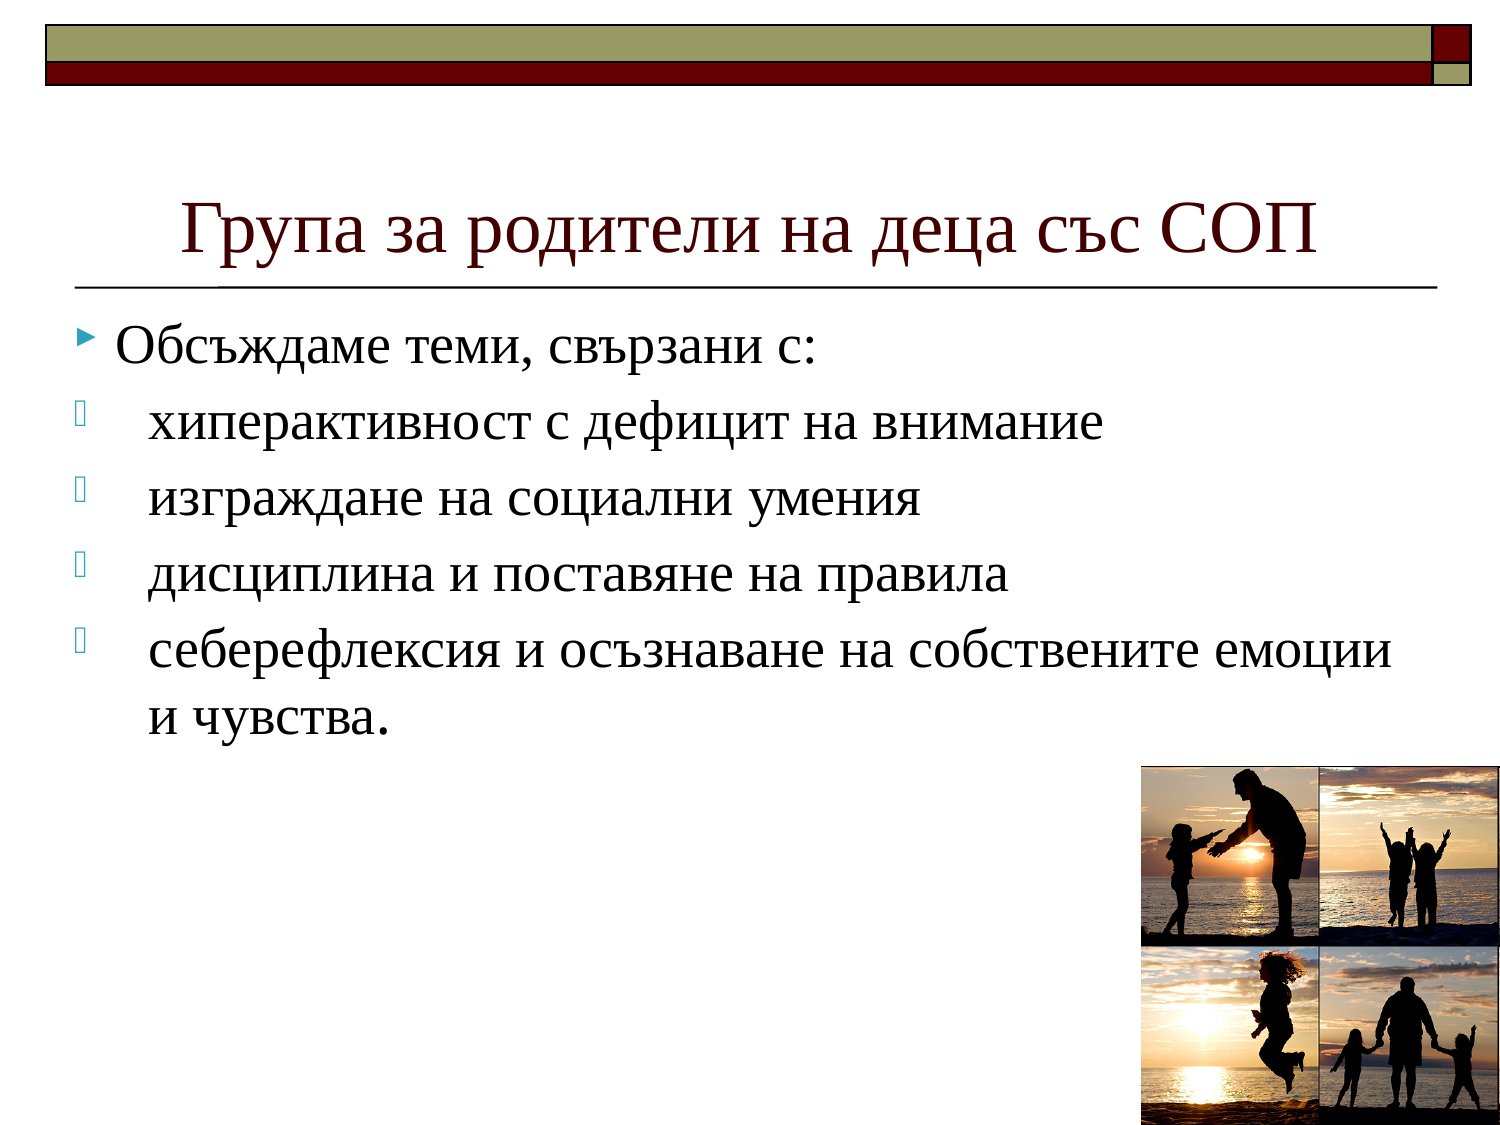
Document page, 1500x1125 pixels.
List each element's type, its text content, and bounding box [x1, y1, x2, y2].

list Обсъждаме теми, свързани с: хиперактивност с дефицит на внимание изграждане на социални умения дисциплина и поставяне на правила себерефлексия и осъзнаване на собствените емоции и чувства. [41, 299, 1425, 1106]
title Група за родители на деца със СОП [75, 90, 1425, 275]
picture [1140, 765, 1500, 1125]
